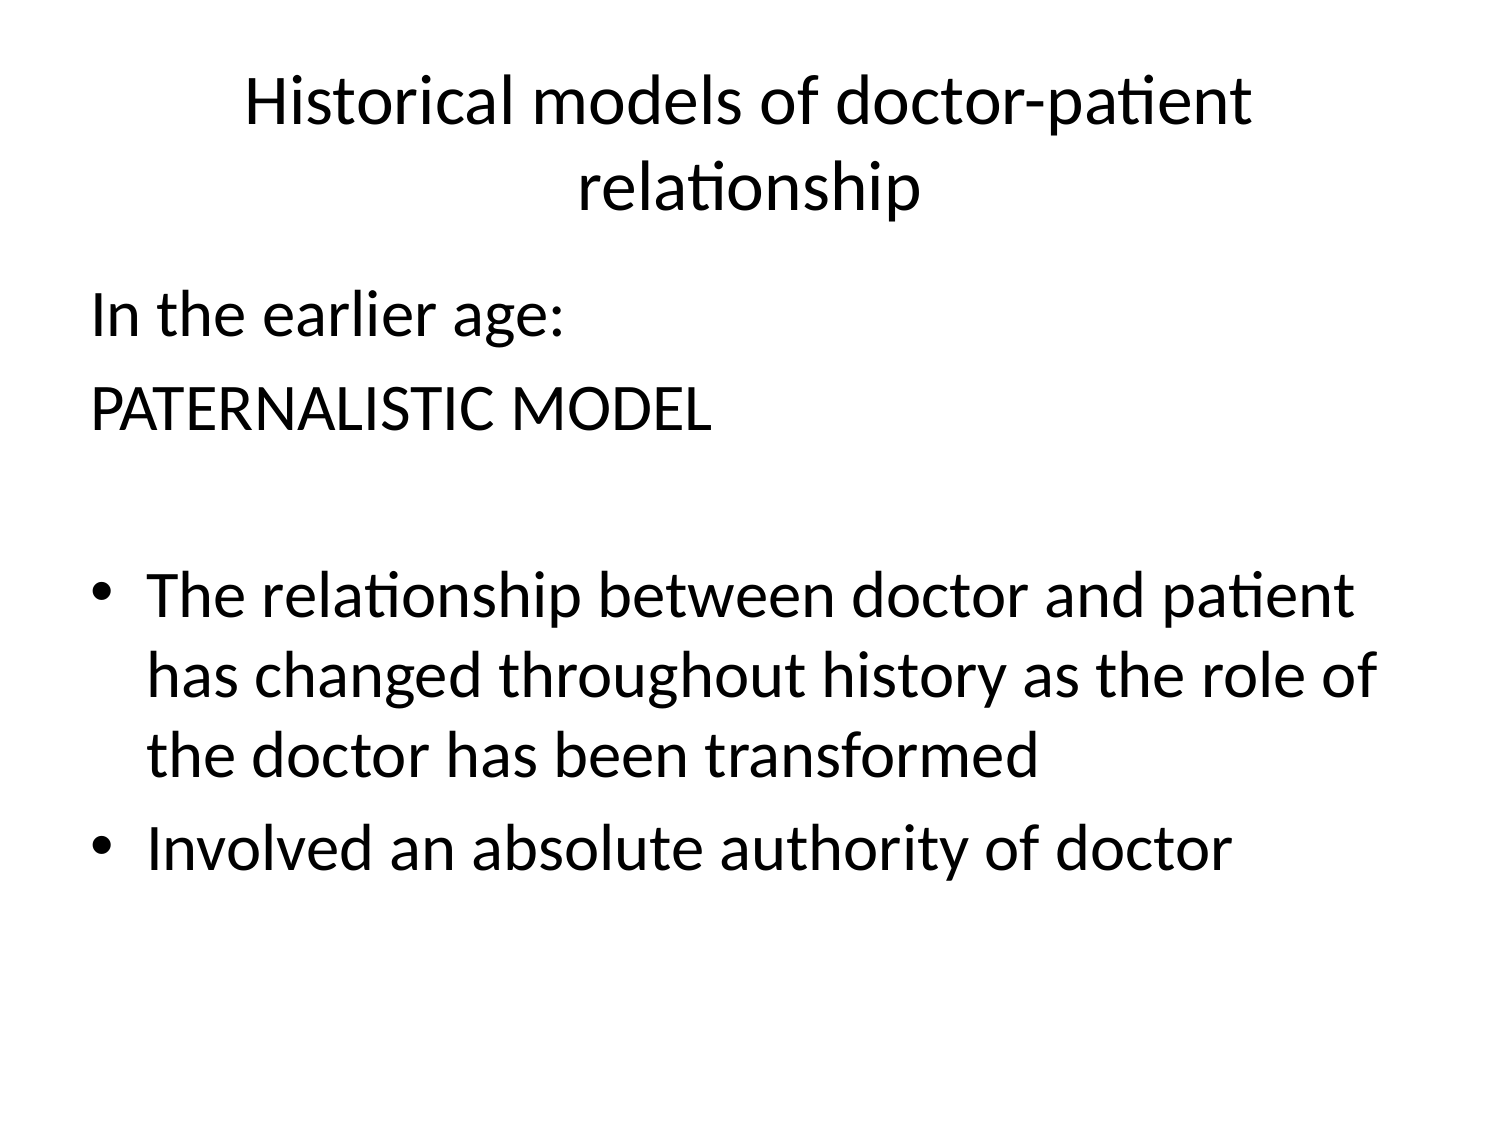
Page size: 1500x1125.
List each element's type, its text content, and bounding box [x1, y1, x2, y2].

list In the earlier age: PATERNALISTIC MODEL The relationship between doctor and patient has changed throughout history as the role of the doctor has been transformed Involved an absolute authority of doctor [75, 262, 1425, 1005]
title Historical models of doctor-patient relationship [75, 45, 1425, 233]
